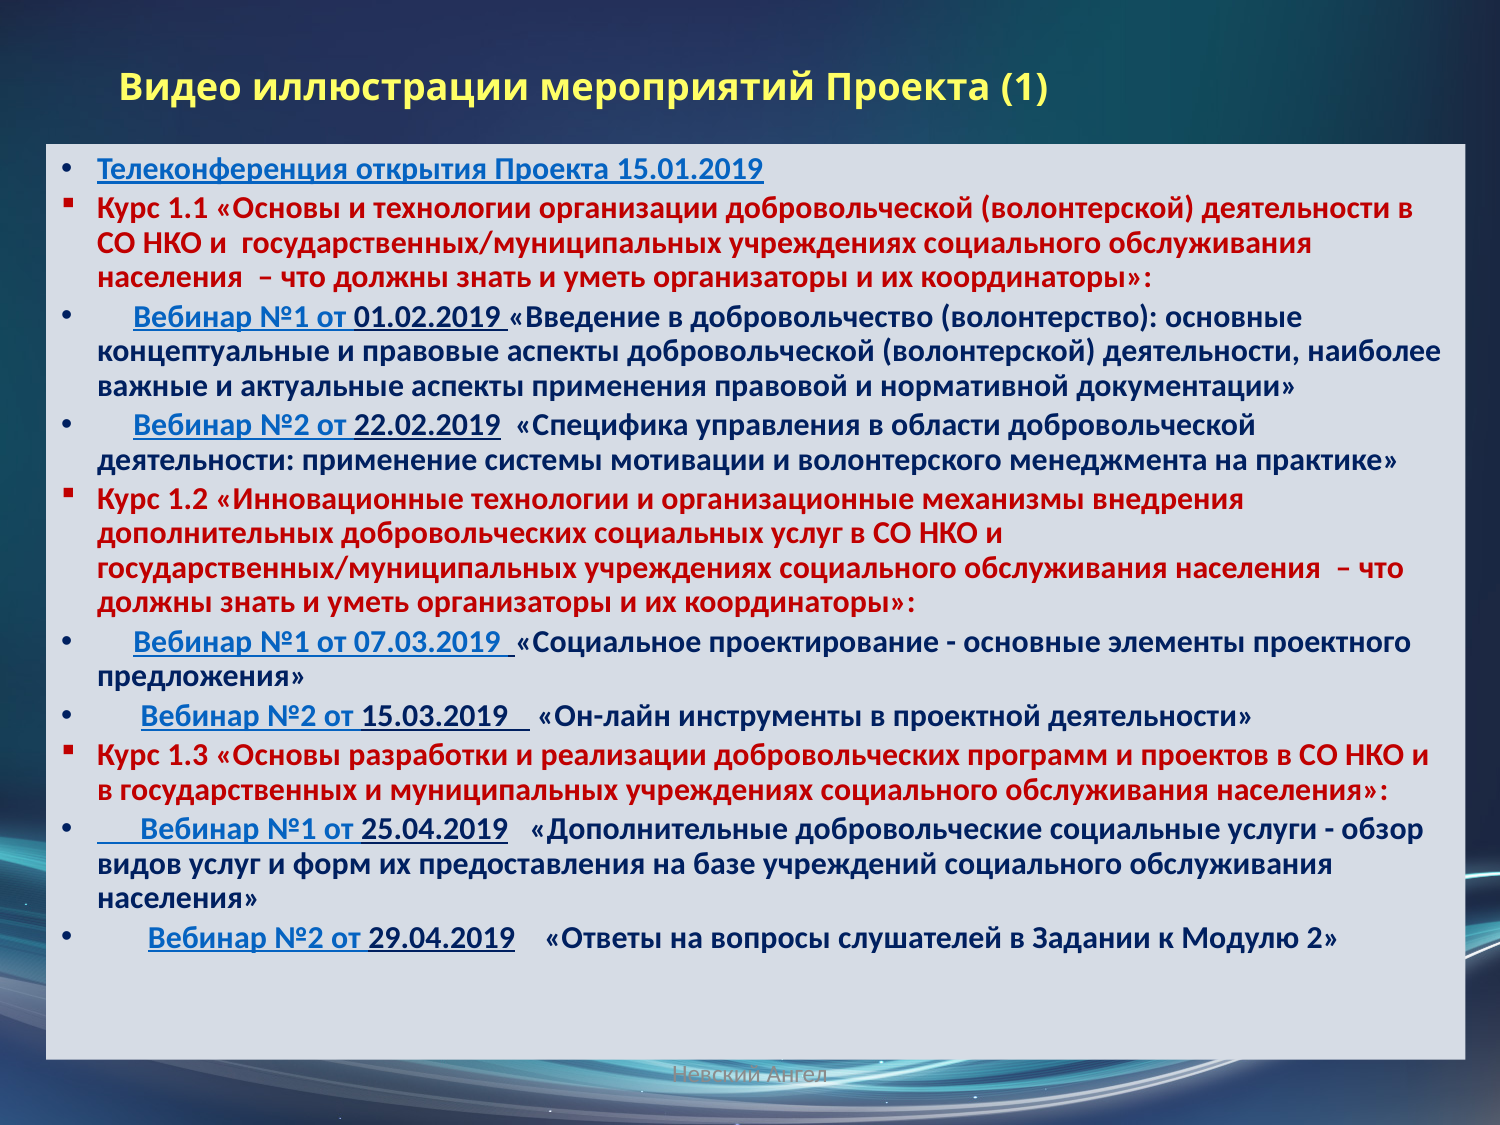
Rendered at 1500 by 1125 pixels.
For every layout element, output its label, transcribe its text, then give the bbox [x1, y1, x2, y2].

picture [0, 0, 1500, 1125]
footer Невский Ангел [496, 1042, 1004, 1103]
title Видео иллюстрации мероприятий Проекта (1) [103, 59, 1397, 118]
list Телеконференция открытия Проекта 15.01.2019 Курс 1.1 «Основы и технологии организации добровольческой (волонтерской) деятельности в СО НКО и государственных/муниципальных учреждениях социального обслуживания населения – что должны знать и уметь организаторы и их координаторы»: Вебинар №1 от 01.02.2019 «Введение в добровольчество (волонтерство): основные концептуальные и правовые аспекты добровольческой (волонтерской) деятельности, наиболее важные и актуальные аспекты применения правовой и нормативной документации» Вебинар №2 от 22.02.2019 «Специфика управления в области добровольческой деятельности: применение системы мотивации и волонтерского менеджмента на практике» Курс 1.2 «Инновационные технологии и организационные механизмы внедрения дополнительных добровольческих социальных услуг в СО НКО и государственных/муниципальных учреждениях социального обслуживания населения – что должны знать и уметь организаторы и их координаторы»: Вебинар №1 от 07.03.2019 «Социальное проектирование - основные элементы проектного предложения» Вебинар №2 от 15.03.2019 «Он-лайн инструменты в проектной деятельности» Курс 1.3 «Основы разработки и реализации добровольческих программ и проектов в СО НКО и в государственных и муниципальных учреждениях социального обслуживания населения»: Вебинар №1 от 25.04.2019 «Дополнительные добровольческие социальные услуги - обзор видов услуг и форм их предоставления на базе учреждений социального обслуживания населения» Вебинар №2 от 29.04.2019 «Ответы на вопросы слушателей в Задании к Модулю 2» [46, 144, 1466, 1060]
